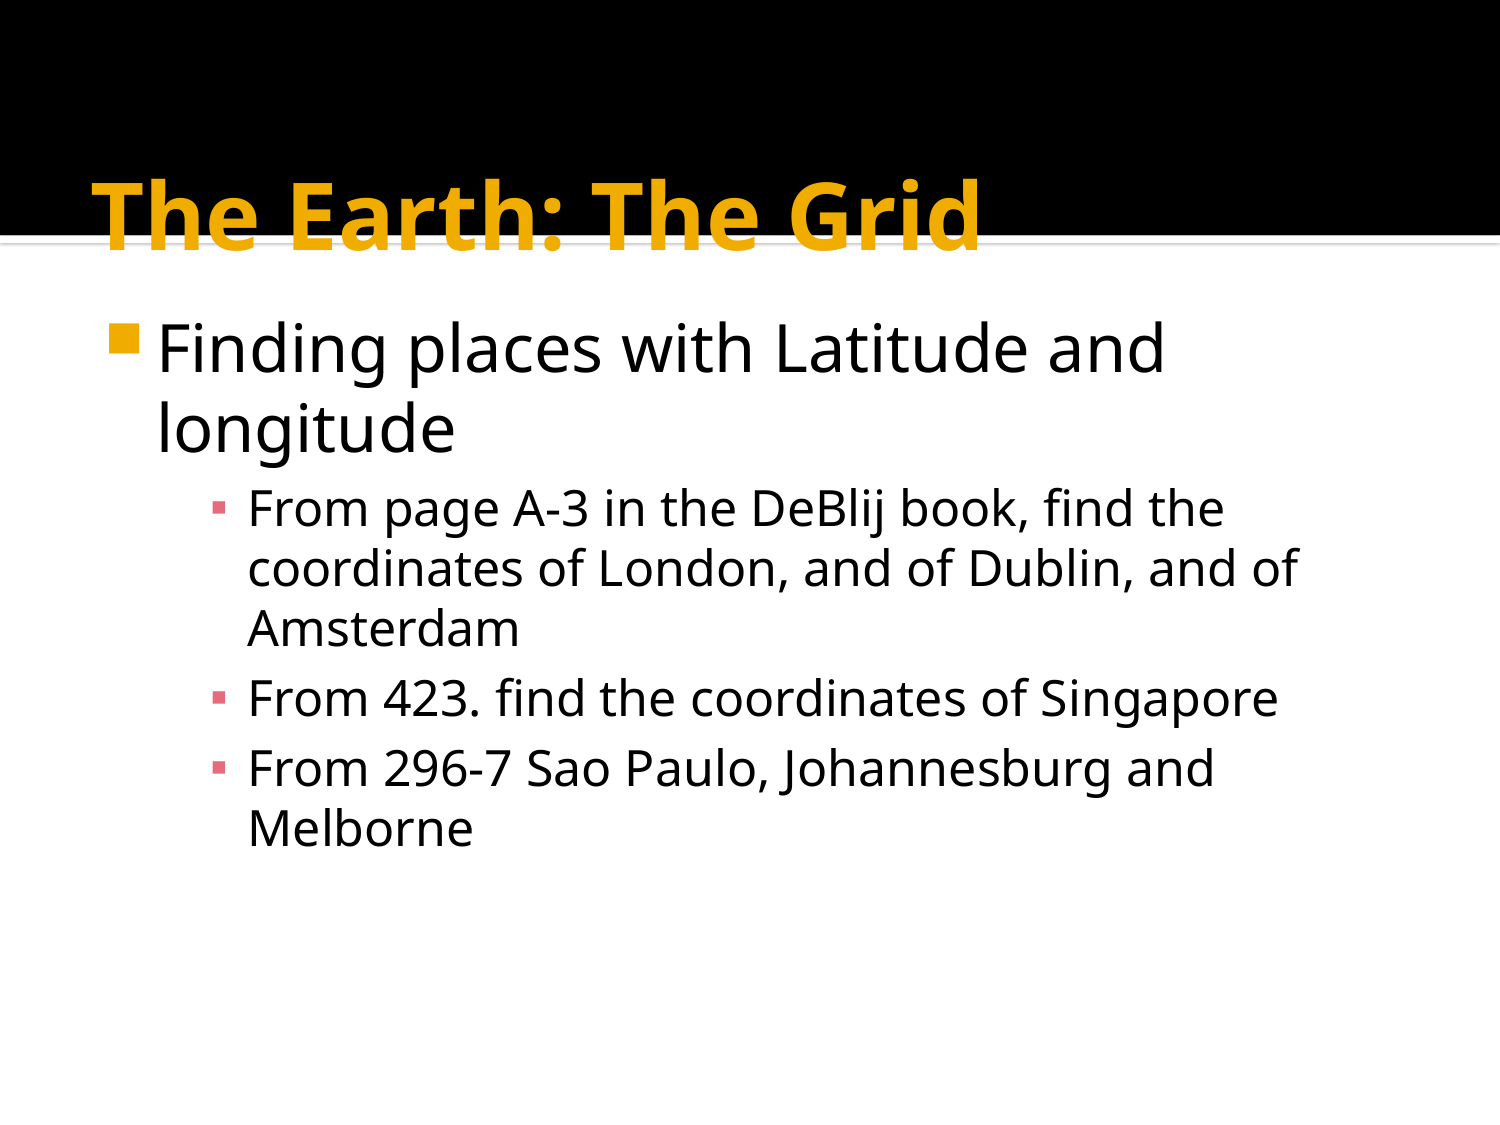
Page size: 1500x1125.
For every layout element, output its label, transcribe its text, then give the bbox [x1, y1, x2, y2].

title The Earth: The Grid [75, 135, 1425, 291]
list Finding places with Latitude and longitude From page A-3 in the DeBlij book, find the coordinates of London, and of Dublin, and of Amsterdam From 423. find the coordinates of Singapore From 296-7 Sao Paulo, Johannesburg and Melborne [75, 291, 1425, 1050]
